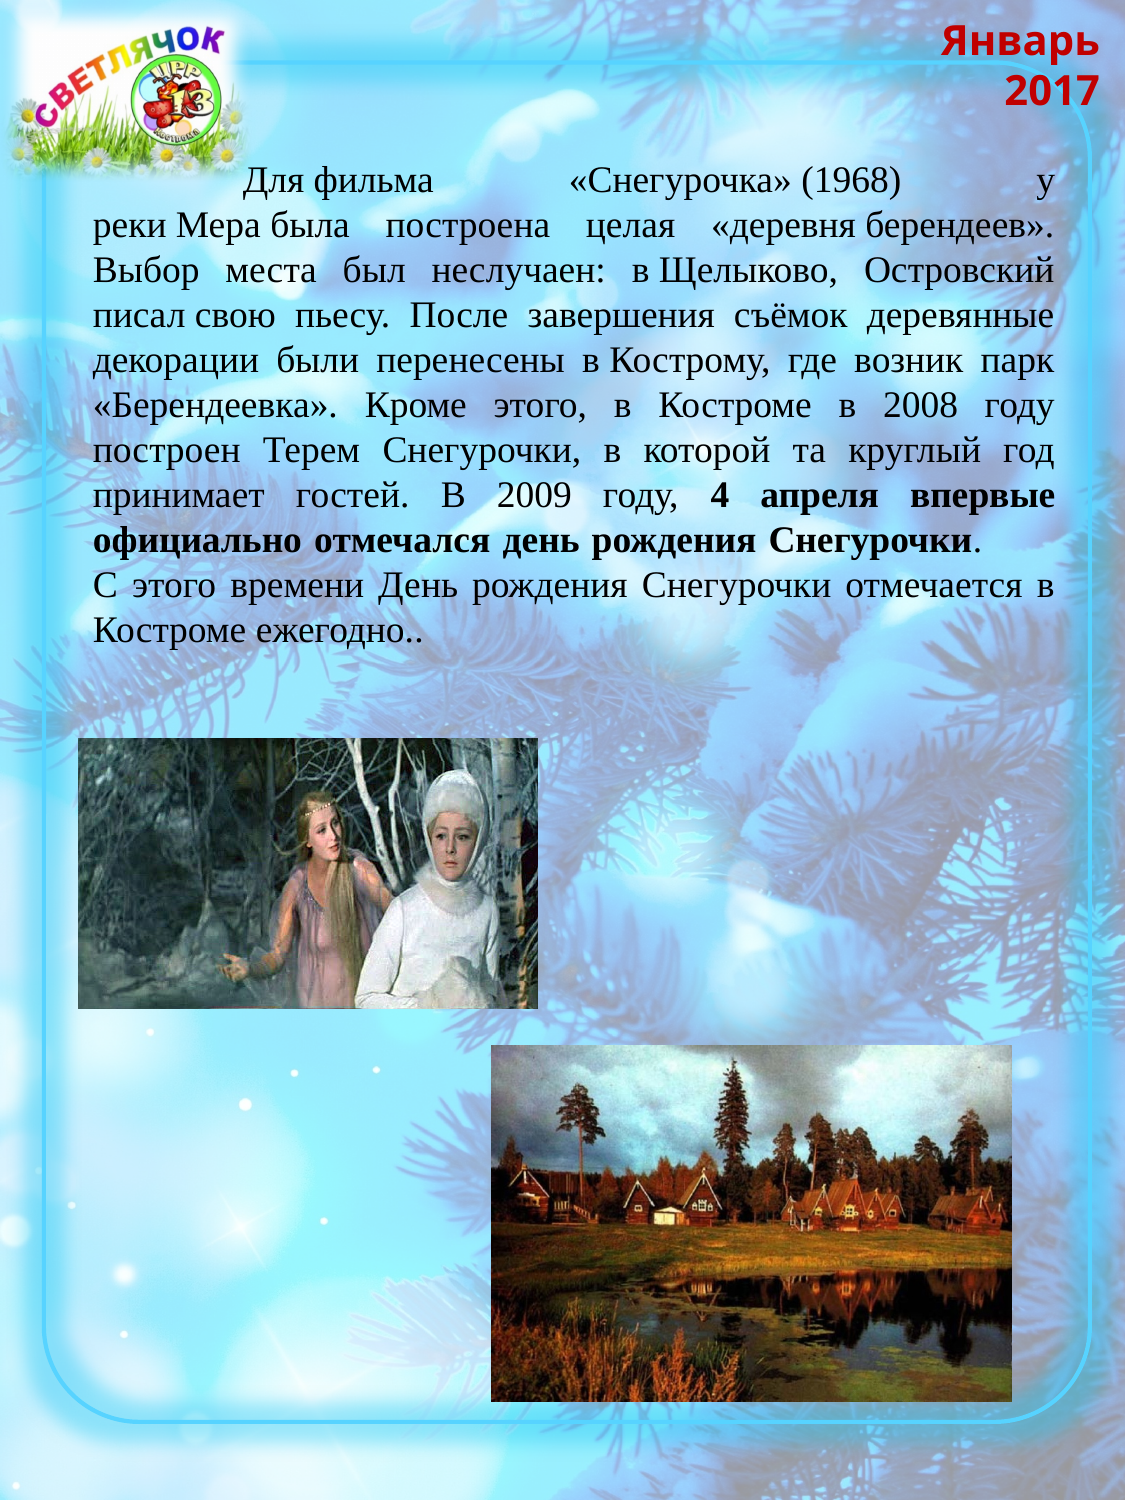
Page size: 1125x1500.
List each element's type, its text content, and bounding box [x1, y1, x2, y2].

picture [491, 1045, 1012, 1402]
text_box [78, 962, 1047, 1023]
text_box Январь 2017 [842, 6, 1116, 122]
picture [0, 0, 253, 184]
picture [77, 737, 539, 1009]
text_box Для фильма «Снегурочка» (1968) у реки Мера была построена целая «деревня берендеев». Выбор места был неслучаен: в Щелыково, Островский писал свою пьесу. После завершения съёмок деревянные декорации были перенесены в Кострому, где возник парк «Берендеевка». Кроме этого, в Костроме в 2008 году построен Терем Снегурочки, в которой та круглый год принимает гостей. В 2009 году, 4 апреля впервые официально отмечался день рождения Снегурочки. С этого времени День рождения Снегурочки отмечается в Костроме ежегодно.. [78, 147, 1071, 703]
